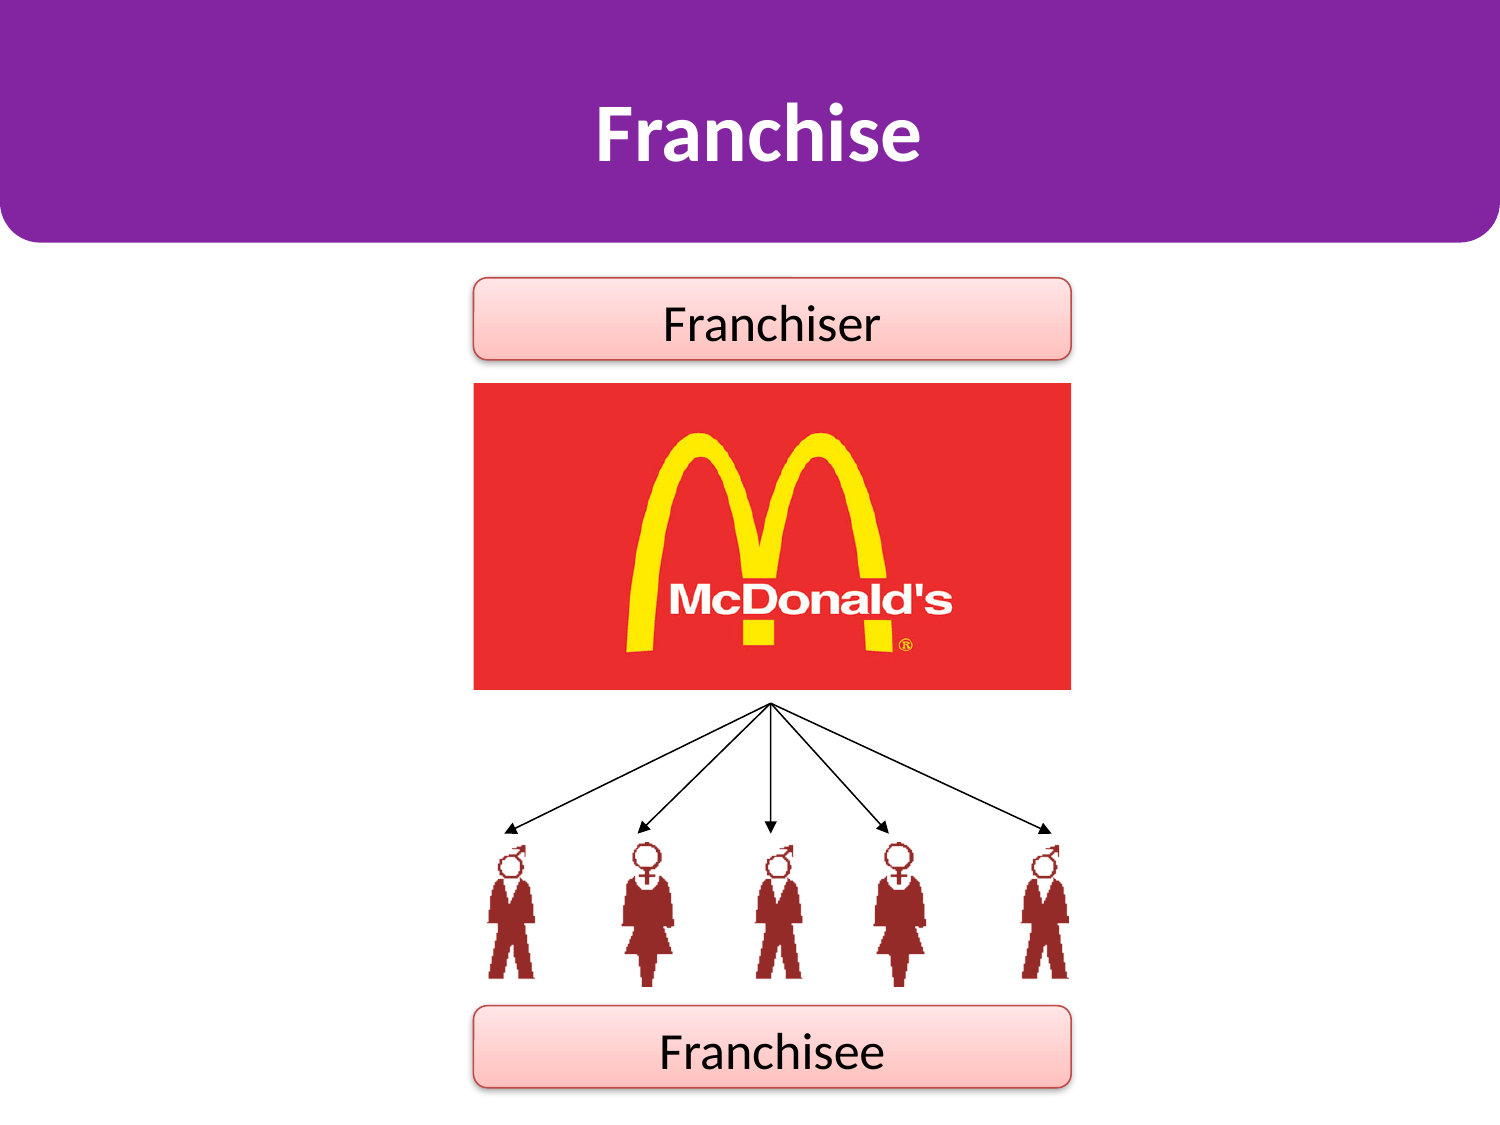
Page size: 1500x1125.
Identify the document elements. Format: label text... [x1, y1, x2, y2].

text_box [0, 0, 1500, 243]
text_box Franchiser [472, 276, 1072, 361]
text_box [487, 702, 1070, 987]
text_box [473, 382, 1072, 690]
text_box Franchisee [472, 1004, 1072, 1089]
